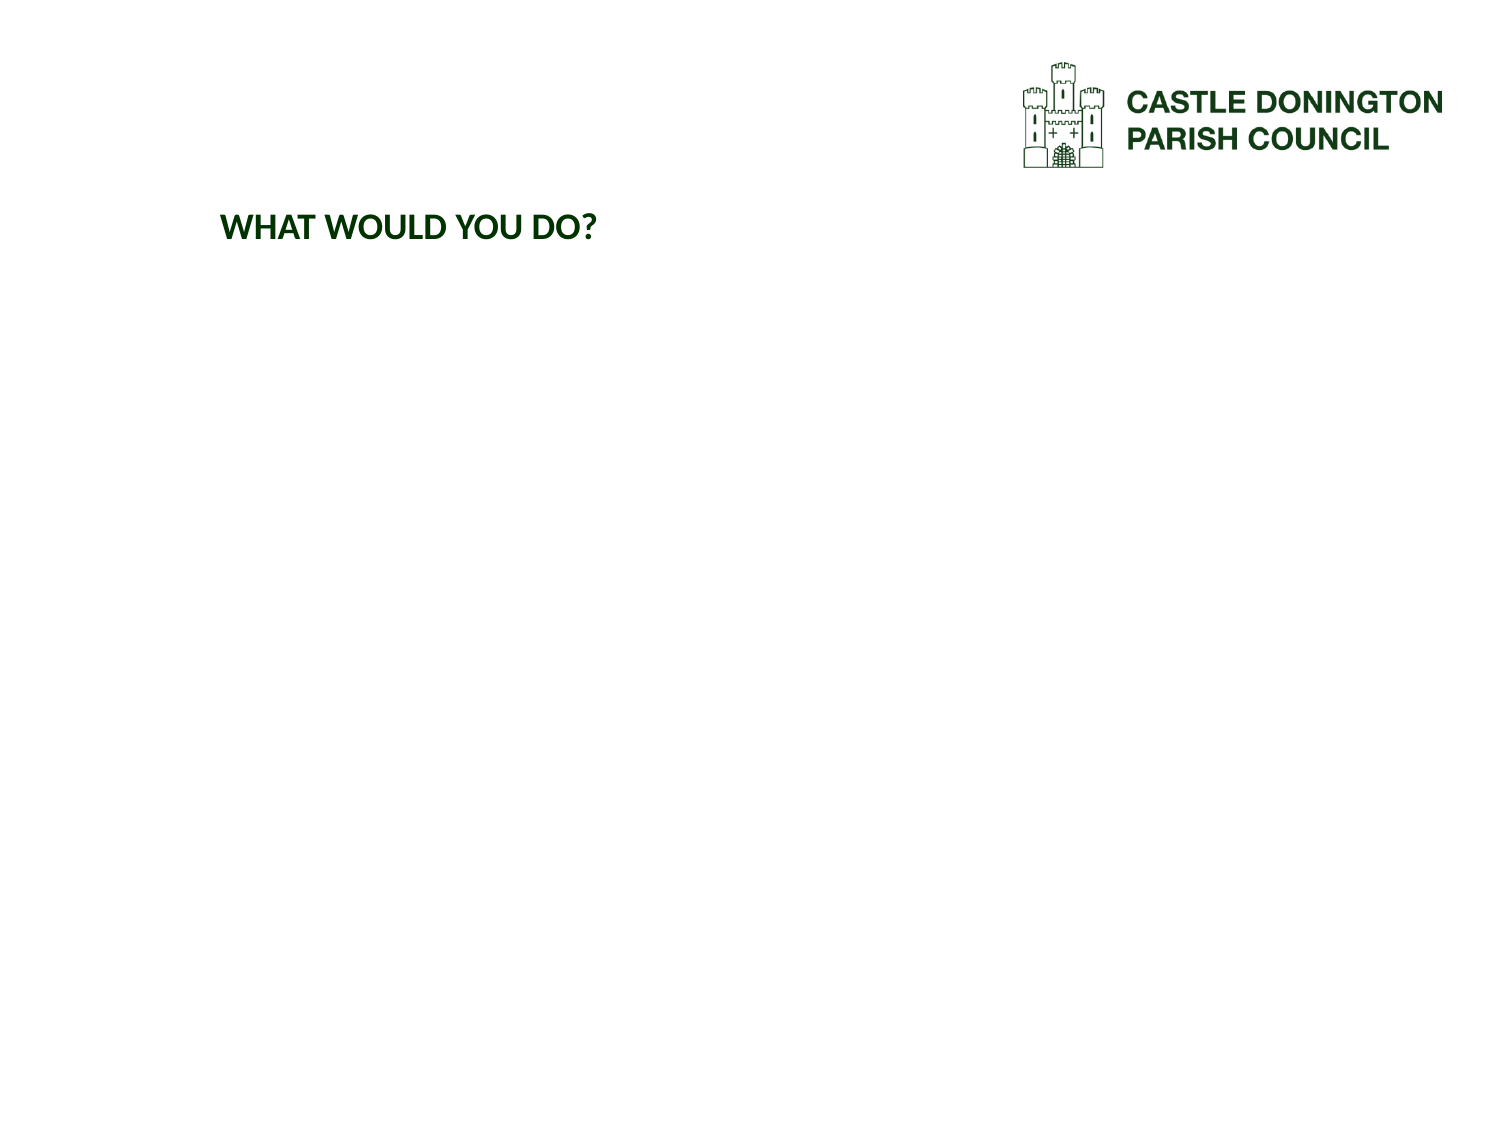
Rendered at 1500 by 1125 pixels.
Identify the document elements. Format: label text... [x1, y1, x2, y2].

text_box WHAT WOULD YOU DO? [212, 194, 607, 255]
picture [1023, 61, 1442, 169]
